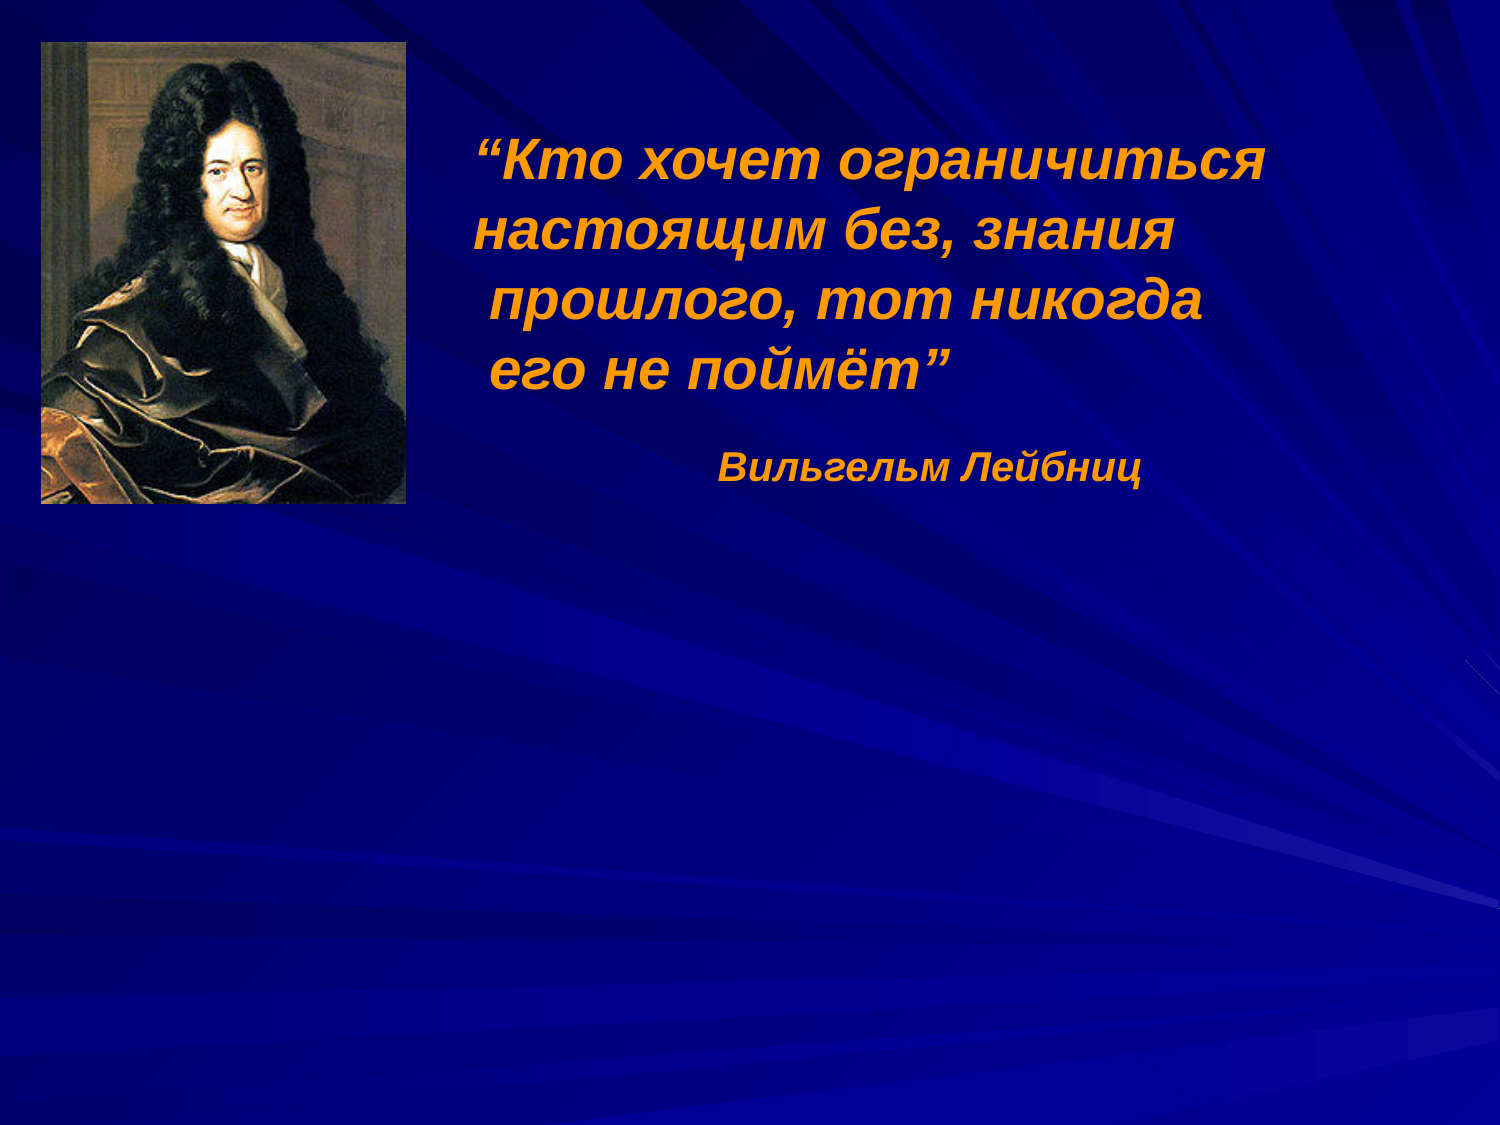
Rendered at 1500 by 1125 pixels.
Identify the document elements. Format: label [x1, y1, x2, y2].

text_box [40, 42, 1303, 504]
